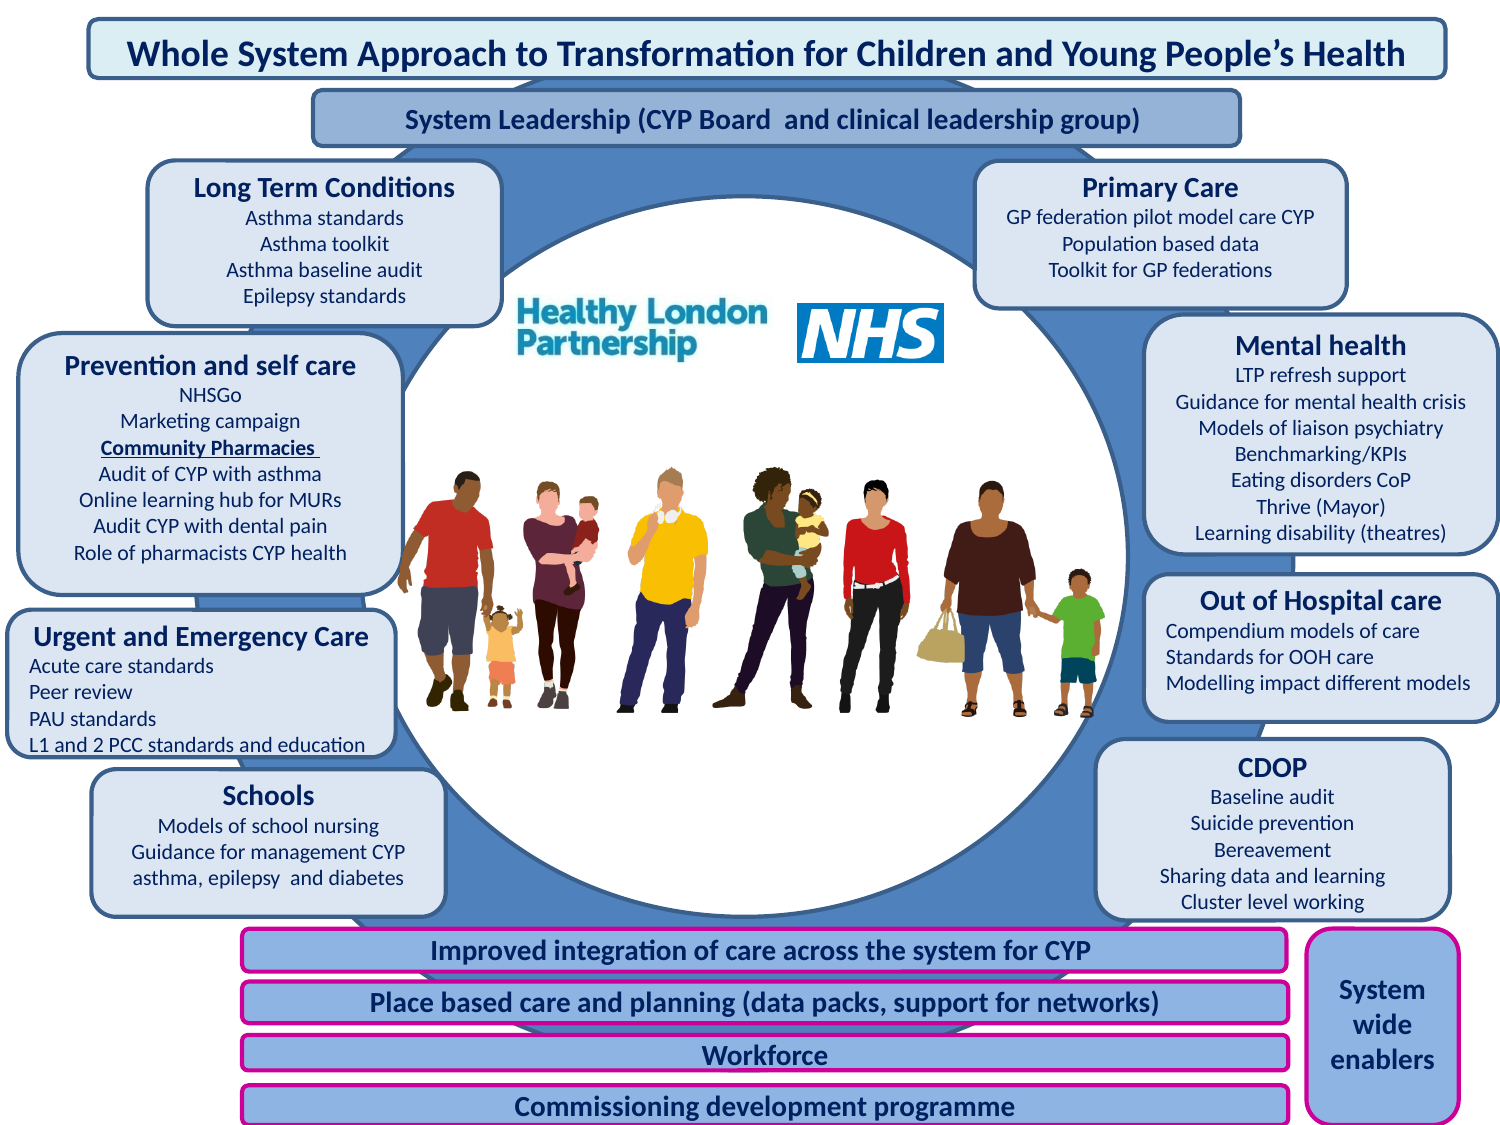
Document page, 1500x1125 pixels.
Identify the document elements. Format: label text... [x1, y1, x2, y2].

text_box Commissioning development programme [239, 1083, 1291, 1125]
text_box Prevention and self care NHSGo Marketing campaign Community Pharmacies Audit of CYP with asthma Online learning hub for MURs Audit CYP with dental pain Role of pharmacists CYP health [16, 330, 406, 598]
text_box [194, 598, 361, 607]
text_box Whole System Approach to Transformation for Children and Young People’s Health [86, 16, 1448, 81]
text_box Long Term Conditions Asthma standards Asthma toolkit Asthma baseline audit Epilepsy standards [145, 158, 504, 329]
text_box Improved integration of care across the system for CYP [239, 926, 1289, 974]
text_box [351, 311, 1296, 926]
text_box System Leadership (CYP Board and clinical leadership group) [310, 87, 1243, 149]
text_box [515, 1026, 973, 1032]
text_box Primary Care GP federation pilot model care CYP Population based data Toolkit for GP federations [972, 158, 1349, 311]
text_box [401, 719, 1081, 919]
picture [796, 303, 944, 363]
text_box [248, 329, 442, 381]
text_box Place based care and planning (data packs, support for networks) [239, 979, 1291, 1026]
text_box CDOP Baseline audit Suicide prevention Bereavement Sharing data and learning Cluster level working [1093, 736, 1453, 923]
text_box [360, 586, 390, 614]
text_box [393, 149, 1095, 272]
picture [510, 294, 774, 363]
text_box [405, 194, 1120, 476]
text_box Workforce [239, 1032, 1291, 1073]
text_box [420, 974, 1069, 979]
picture [395, 451, 1129, 729]
text_box Out of Hospital care Compendium models of care Standards for OOH care Modelling impact different models [1141, 572, 1500, 724]
text_box Mental health LTP refresh support Guidance for mental health crisis Models of liaison psychiatry Benchmarking/KPIs Eating disorders CoP Thrive (Mayor) Learning disability (theatres) [1141, 312, 1500, 557]
text_box Urgent and Emergency Care Acute care standards Peer review PAU standards L1 and 2 PCC standards and education [5, 607, 398, 760]
text_box [515, 81, 973, 87]
text_box Schools Models of school nursing Guidance for management CYP asthma, epilepsy and diabetes [89, 767, 448, 919]
text_box [237, 723, 429, 767]
text_box System wide enablers [1304, 926, 1461, 1125]
